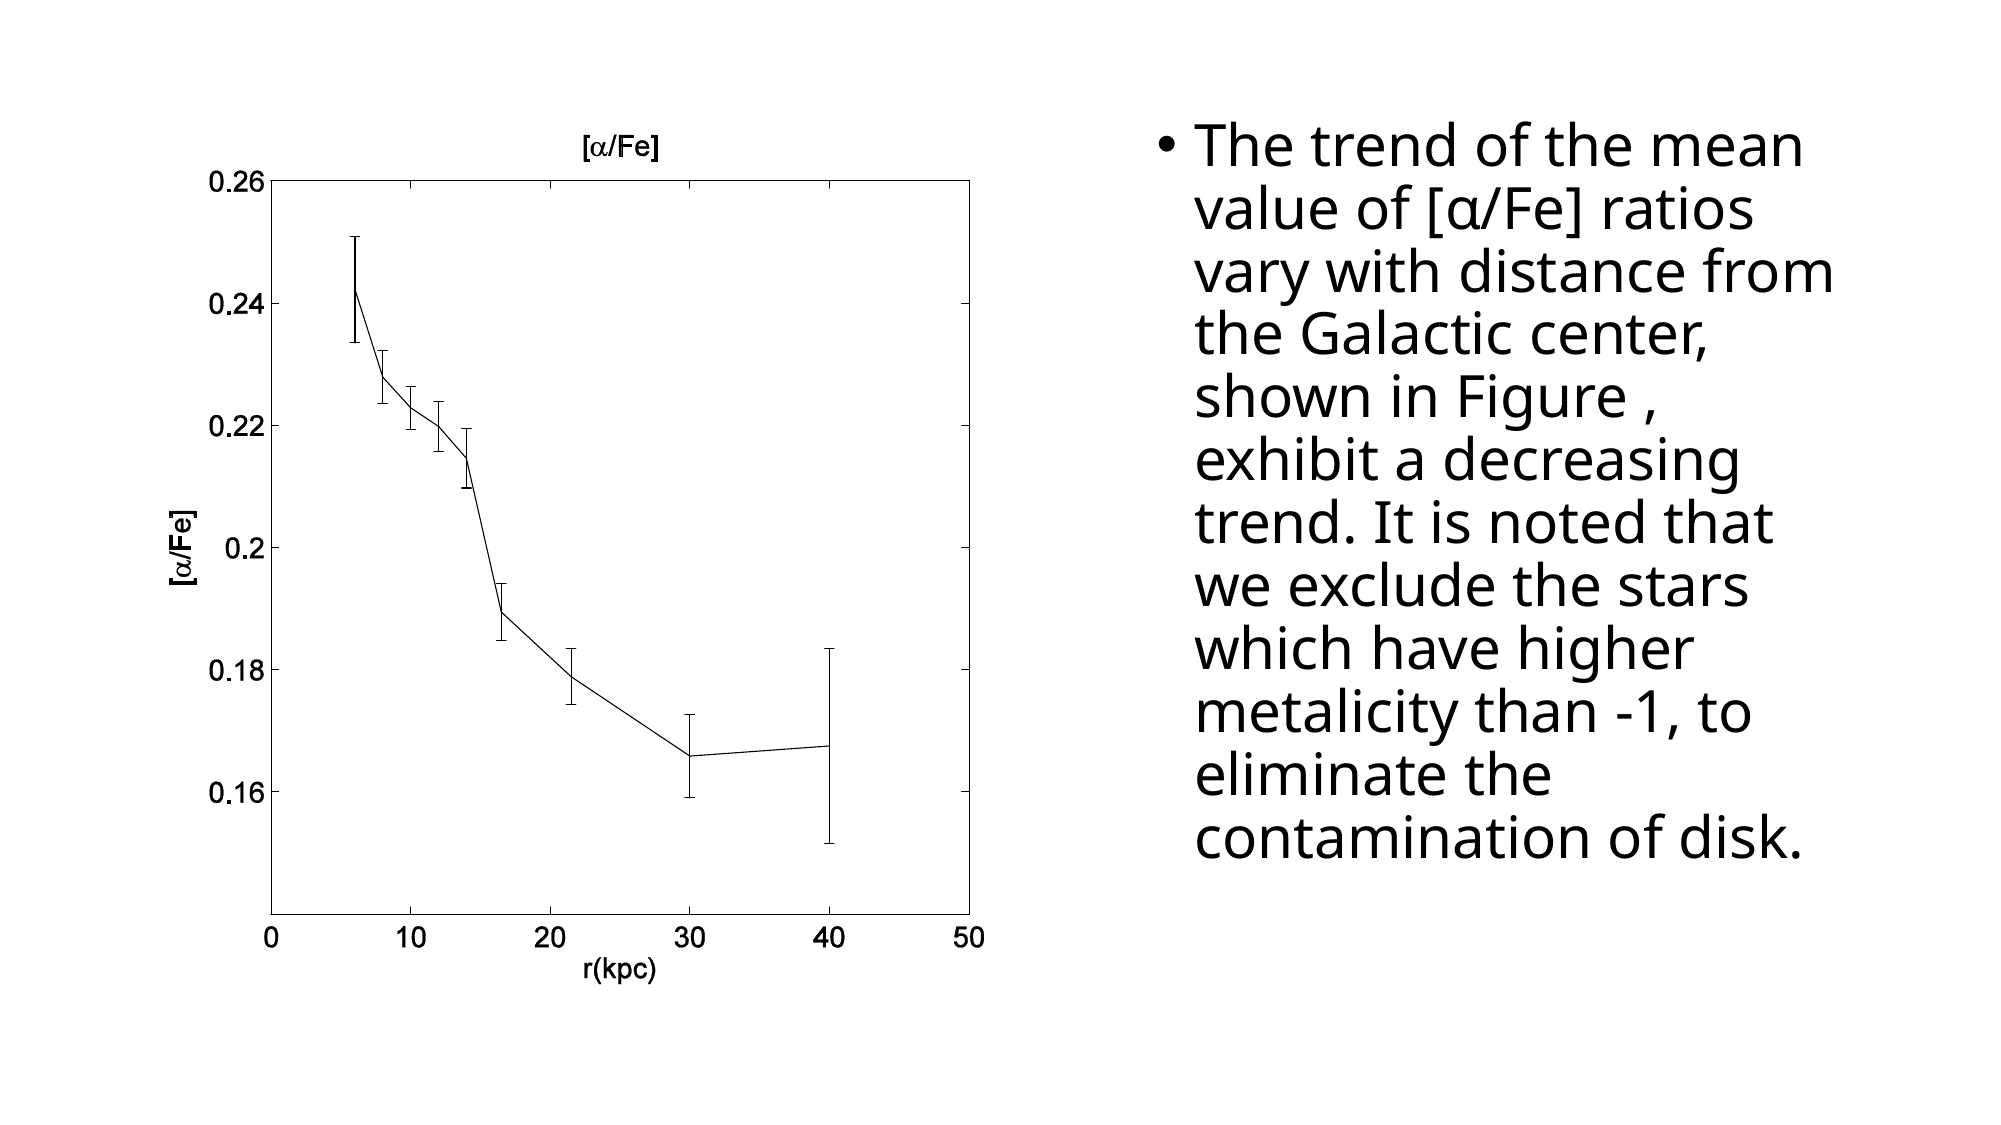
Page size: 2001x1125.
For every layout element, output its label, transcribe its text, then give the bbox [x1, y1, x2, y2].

list The trend of the mean value of [α/Fe] ratios vary with distance from the Galactic center, shown in Figure , exhibit a decreasing trend. It is noted that we exclude the stars which have higher metalicity than -1, to eliminate the contamination of disk. [1141, 108, 1863, 1014]
picture [154, 113, 1053, 1014]
